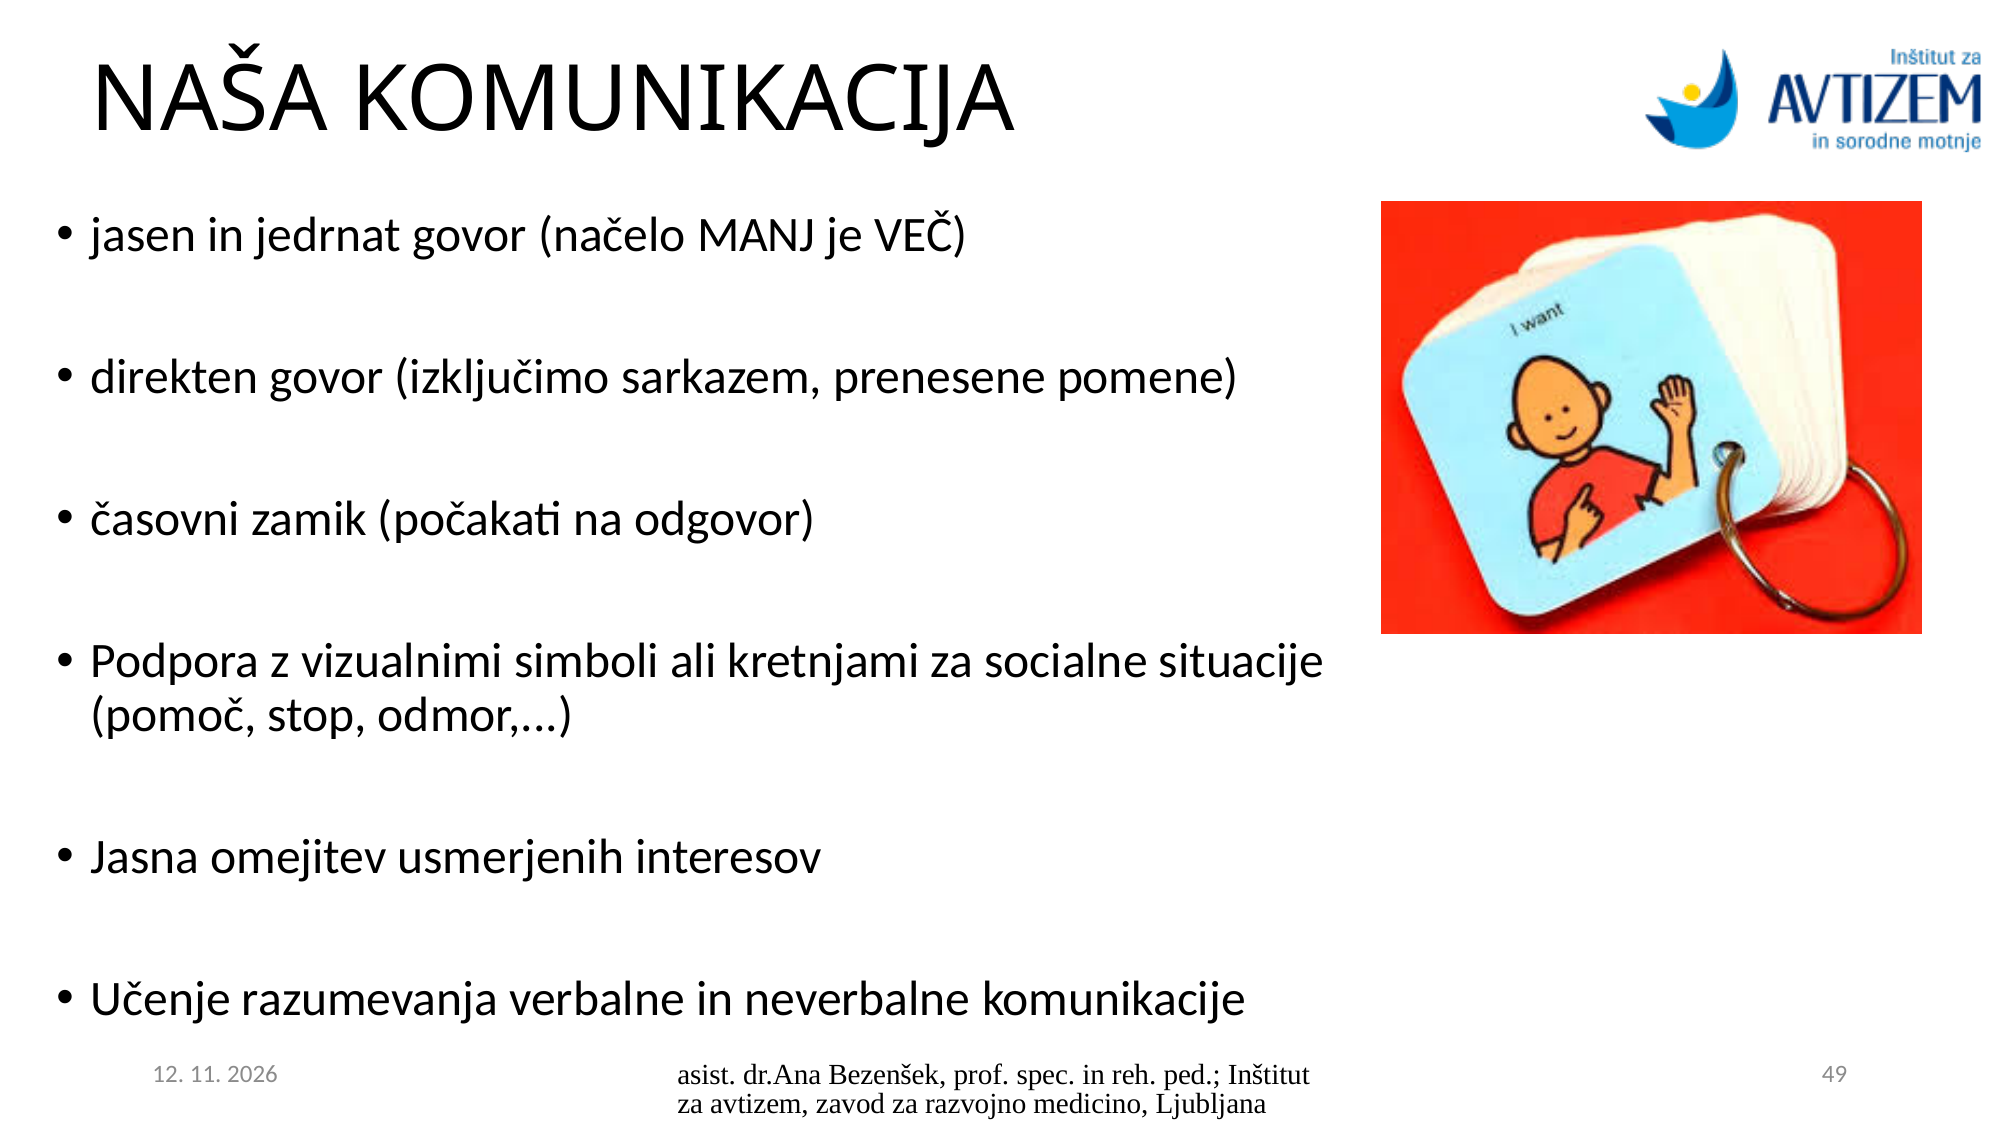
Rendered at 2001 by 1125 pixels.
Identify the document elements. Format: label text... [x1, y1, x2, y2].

slide_number 49 [1412, 1042, 1863, 1103]
picture [1601, 0, 2000, 170]
list jasen in jedrnat govor (načelo MANJ je VEČ) direkten govor (izključimo sarkazem, prenesene pomene) časovni zamik (počakati na odgovor) Podpora z vizualnimi simboli ali kretnjami za socialne situacije (pomoč, stop, odmor,...) Jasna omejitev usmerjenih interesov Učenje razumevanja verbalne in neverbalne komunikacije [41, 201, 1382, 1108]
picture [1381, 201, 1922, 634]
footer asist. dr.Ana Bezenšek, prof. spec. in reh. ped.; Inštitut za avtizem, zavod za razvojno medicino, Ljubljana [662, 1042, 1338, 1103]
slide_number 13. 12. 2019 [137, 1042, 588, 1103]
title NAŠA KOMUNIKACIJA [75, 46, 1801, 201]
